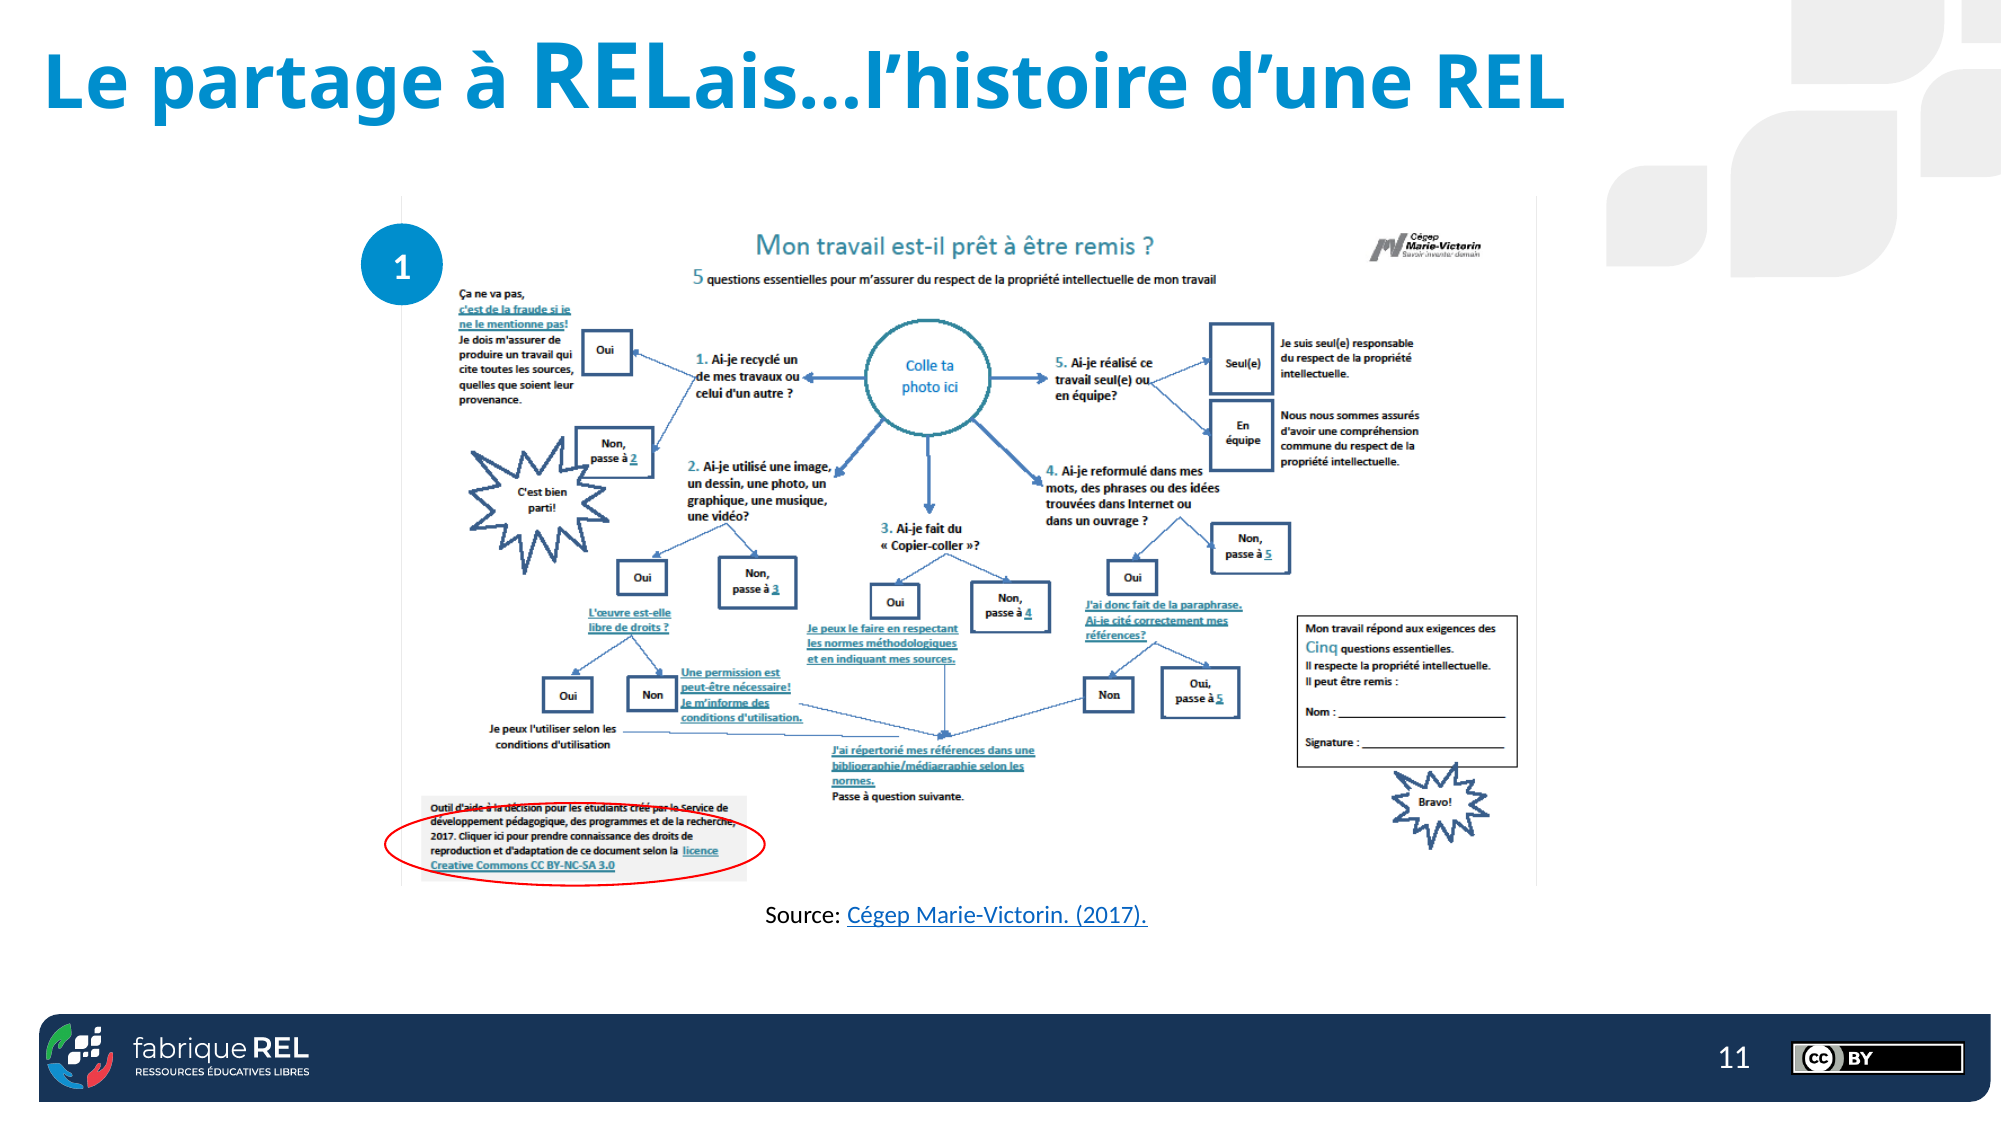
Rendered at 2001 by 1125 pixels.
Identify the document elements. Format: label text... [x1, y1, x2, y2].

picture [1791, 1041, 1965, 1075]
text_box 1 [360, 223, 401, 306]
picture [25, 979, 329, 1125]
title Le partage à RELais…l’histoire d’une REL [27, 0, 1753, 188]
slide_number 11 [1629, 1025, 1766, 1086]
text_box [384, 826, 401, 862]
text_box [401, 196, 1537, 886]
text_box Source: Cégep Marie-Victorin. (2017). [750, 891, 1163, 937]
